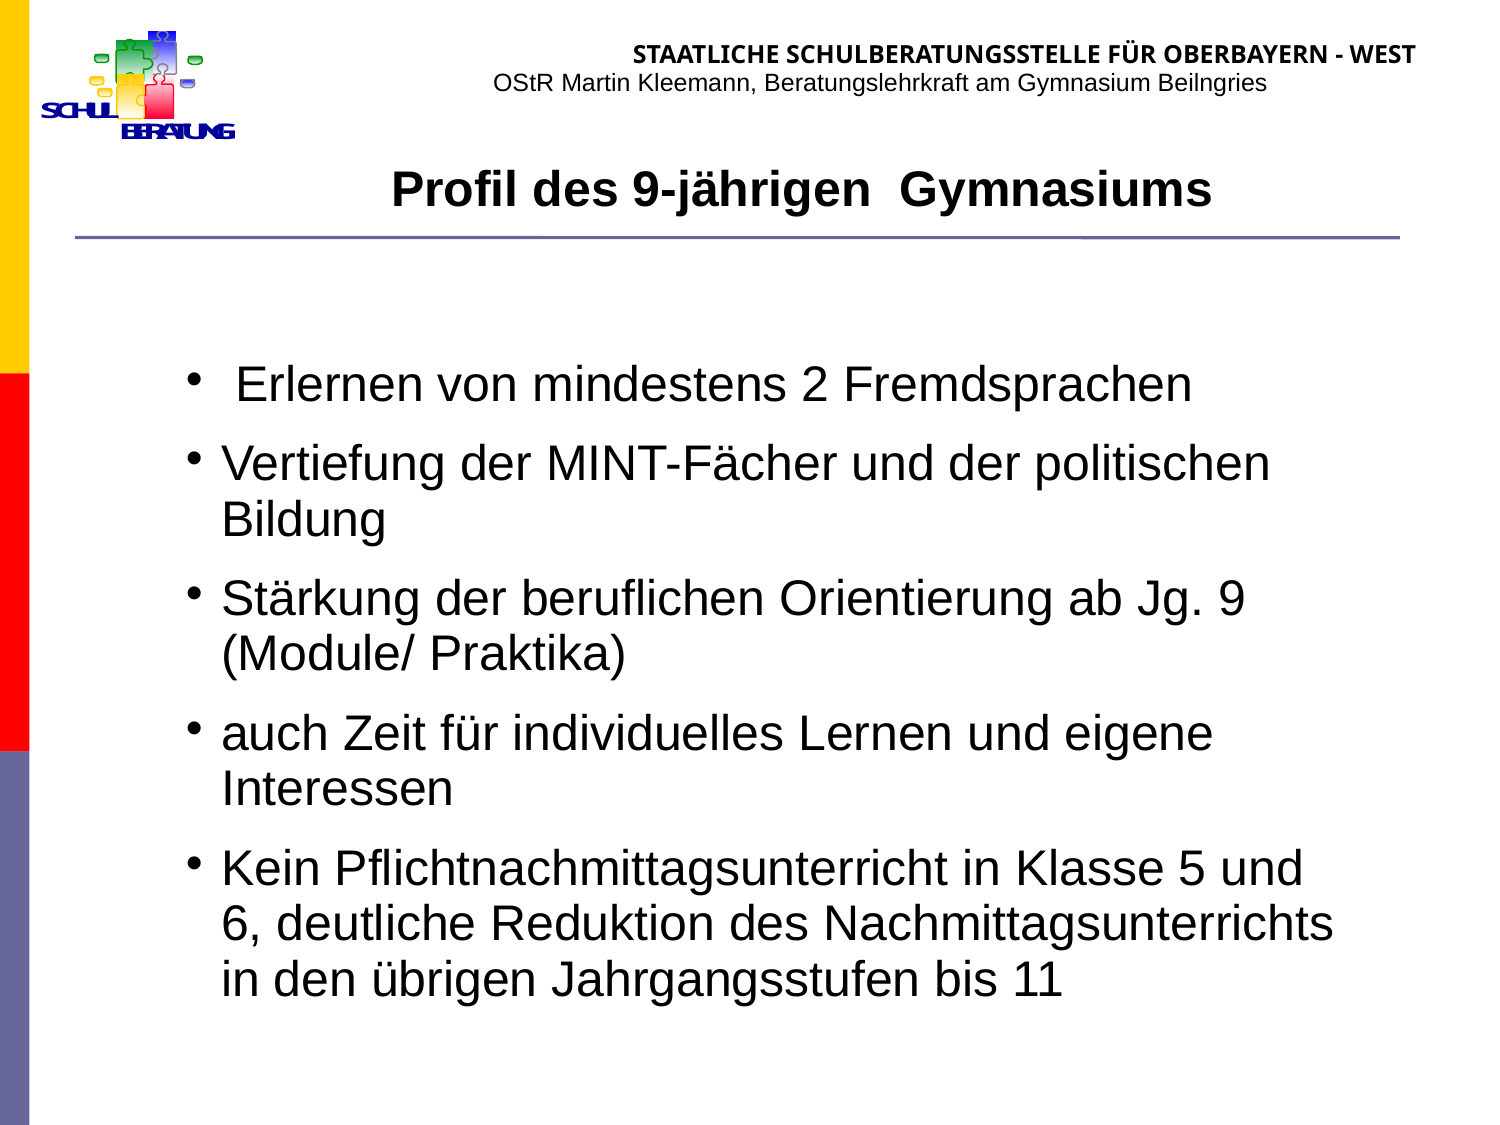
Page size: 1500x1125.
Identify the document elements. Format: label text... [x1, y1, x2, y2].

text_box Profil des 9-jährigen Gymnasiums [320, 150, 1285, 195]
text_box OStR Martin Kleemann, Beratungslehrkraft am Gymnasium Beilngries [478, 60, 1285, 104]
text_box Erlernen von mindestens 2 Fremdsprachen Vertiefung der MINT-Fächer und der politischen Bildung Stärkung der beruflichen Orientierung ab Jg. 9 (Module/ Praktika) auch Zeit für individuelles Lernen und eigene Interessen Kein Pflichtnachmittagsunterricht in Klasse 5 und 6, deutliche Reduktion des Nachmittagsunterrichts in den übrigen Jahrgangsstufen bis 11 [171, 266, 1353, 767]
